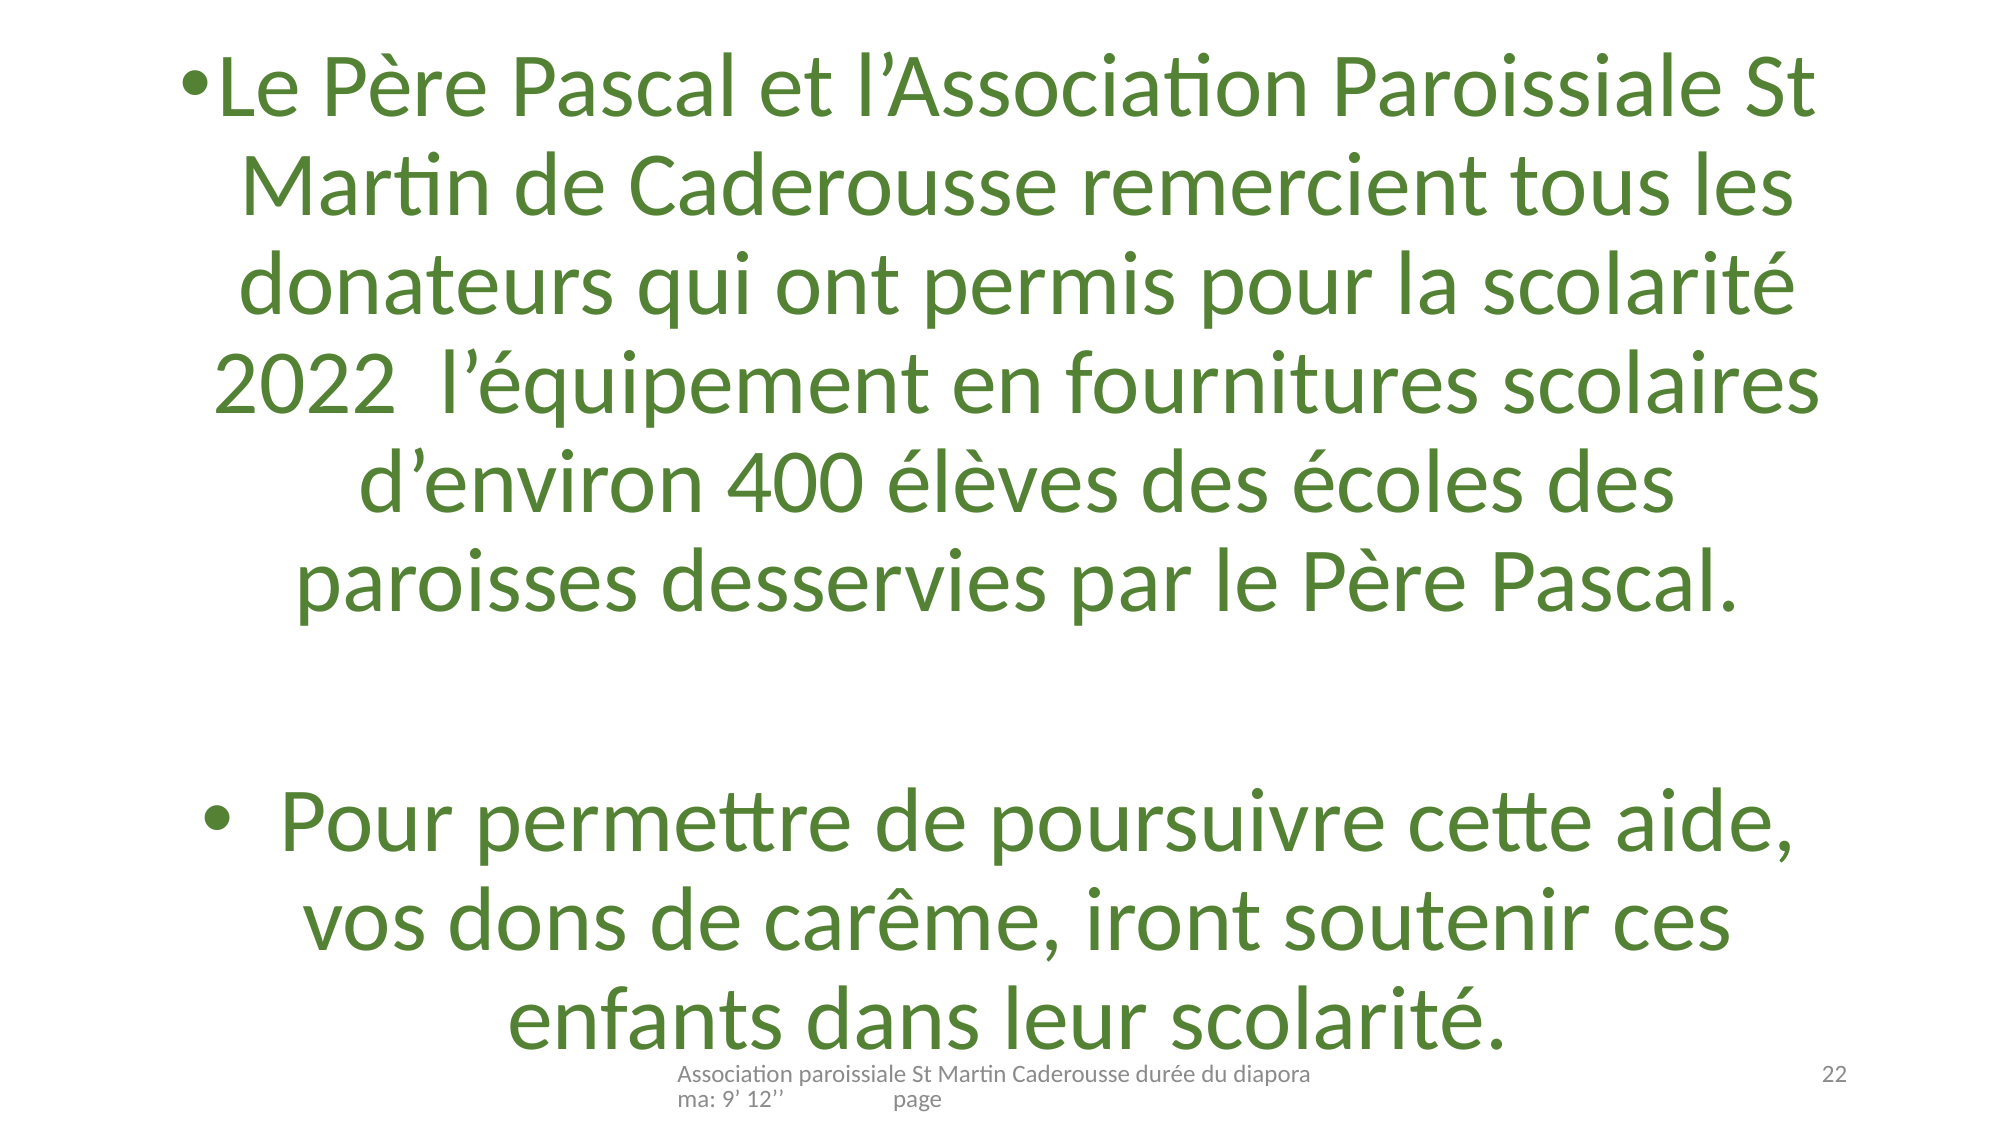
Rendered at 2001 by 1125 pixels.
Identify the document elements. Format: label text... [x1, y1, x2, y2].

footer Association paroissiale St Martin Caderousse durée du diaporama: 9’ 12’’ page [662, 1042, 1338, 1103]
list Le Père Pascal et l’Association Paroissiale St Martin de Caderousse remercient tous les donateurs qui ont permis pour la scolarité 2022 l’équipement en fournitures scolaires d’environ 400 élèves des écoles des paroisses desservies par le Père Pascal. Pour permettre de poursuivre cette aide, vos dons de carême, iront soutenir ces enfants dans leur scolarité. [137, 29, 1863, 1125]
slide_number 22 [1412, 1042, 1863, 1103]
